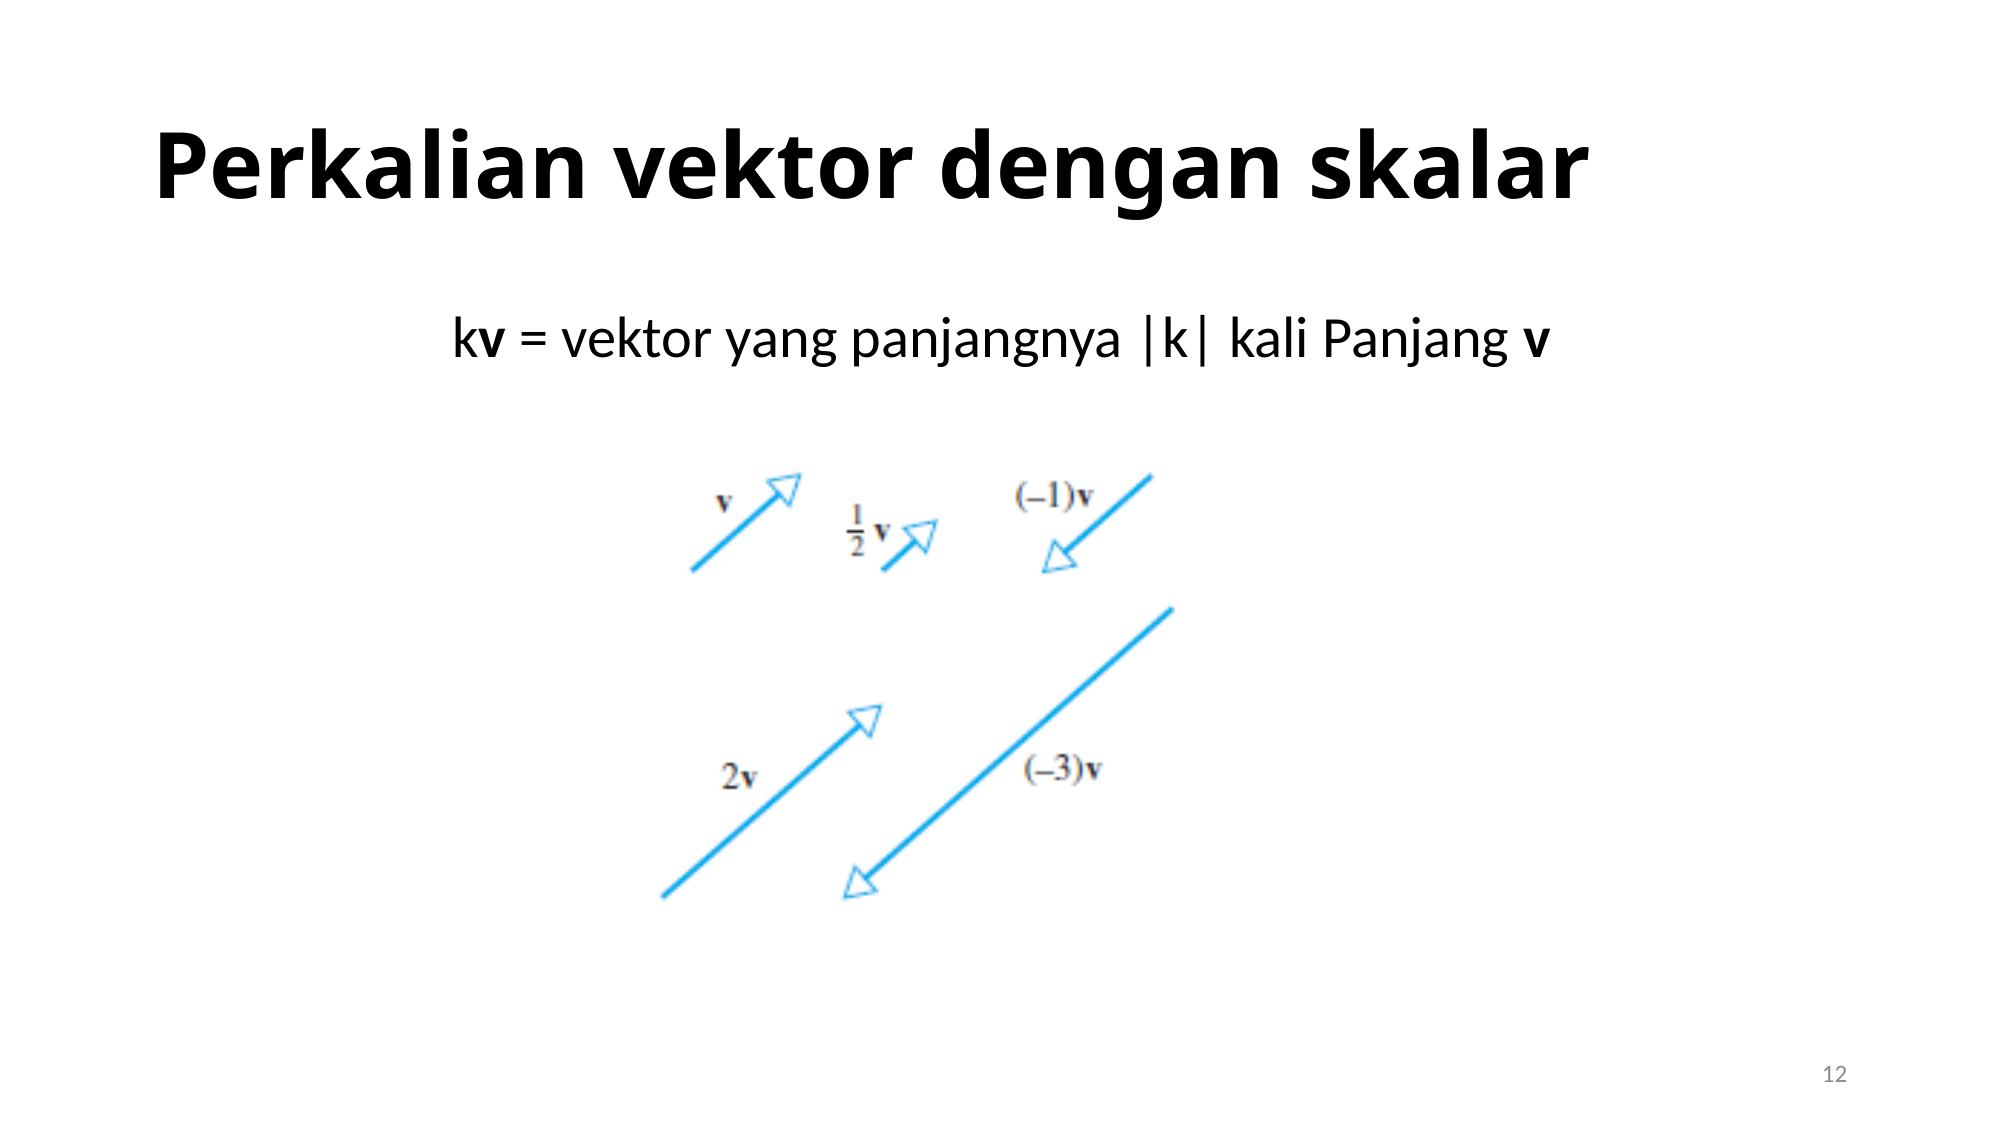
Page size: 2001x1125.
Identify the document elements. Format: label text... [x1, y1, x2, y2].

slide_number 12 [1412, 1042, 1863, 1103]
picture [635, 393, 1204, 919]
list kv = vektor yang panjangnya |k| kali Panjang v [137, 299, 1863, 1014]
title Perkalian vektor dengan skalar [137, 59, 1863, 278]
